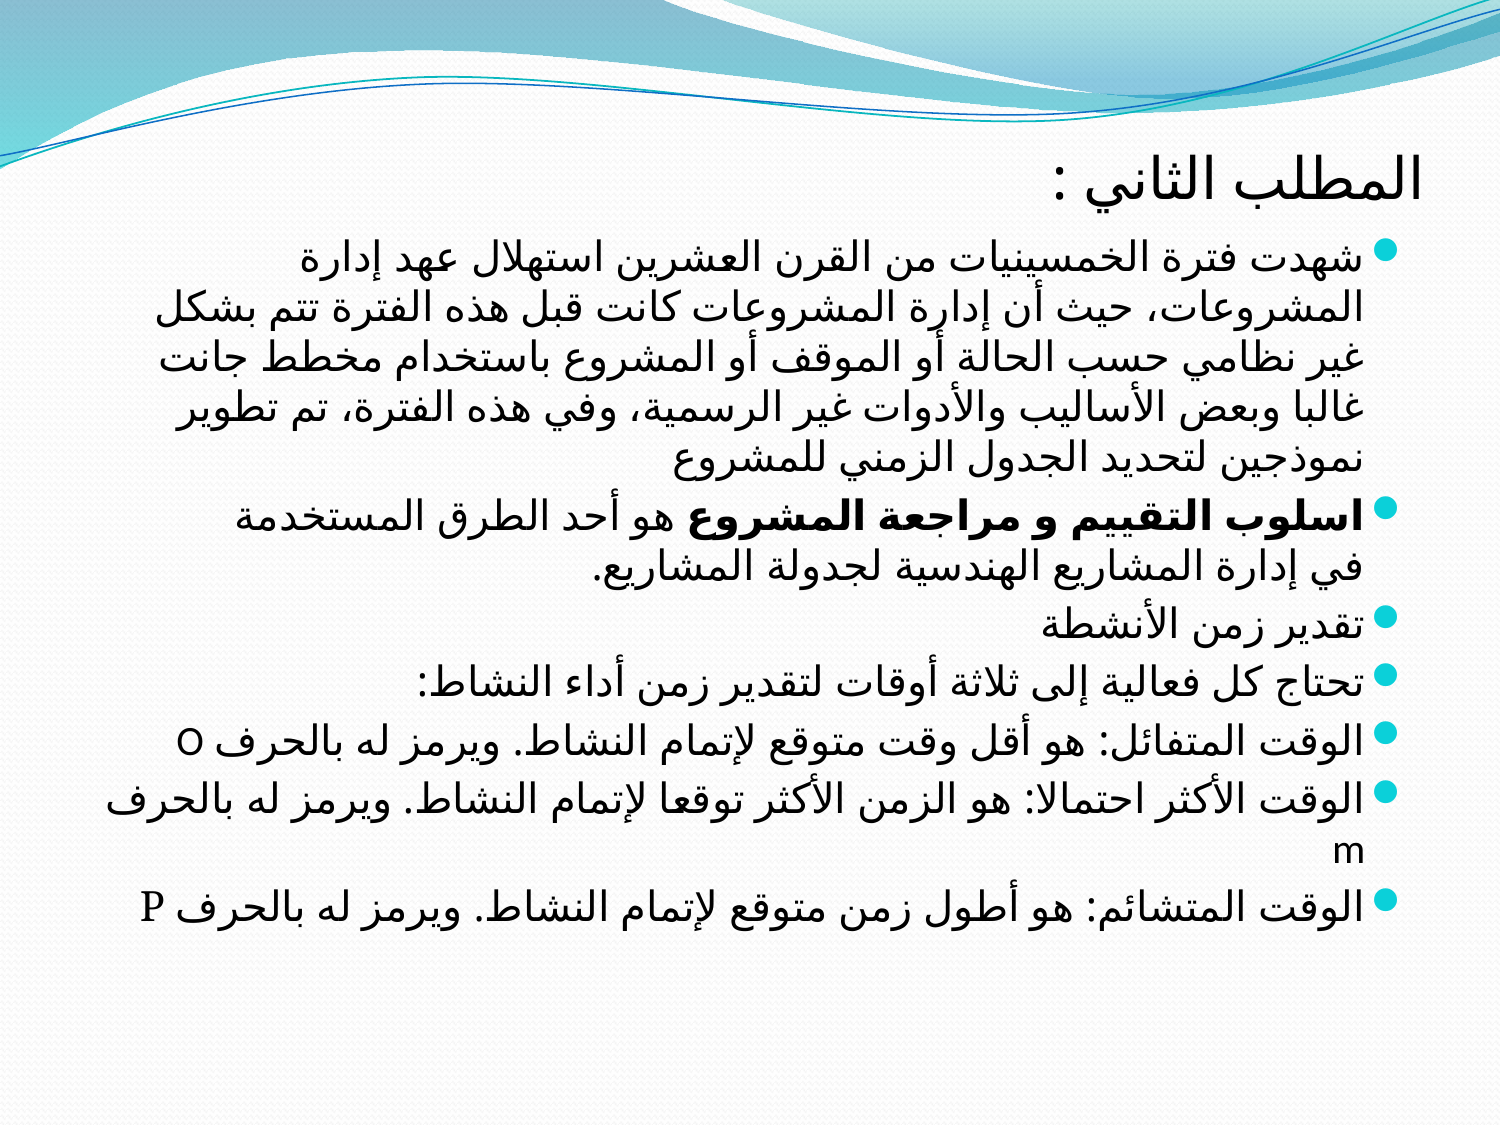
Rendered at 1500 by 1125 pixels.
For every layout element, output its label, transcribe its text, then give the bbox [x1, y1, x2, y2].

title المطلب الثاني : [75, 115, 1425, 211]
list شهدت فترة الخمسينيات من القرن العشرين استهلال عهد إدارة المشروعات، حيث أن إدارة المشروعات كانت قبل هذه الفترة تتم بشكل غير نظامي حسب الحالة أو الموقف أو المشروع باستخدام مخطط جانت غالبا وبعض الأساليب والأدوات غير الرسمية، وفي هذه الفترة، تم تطوير نموذجين لتحديد الجدول الزمني للمشروع اسلوب التقييم و مراجعة المشروع هو أحد الطرق المستخدمة في إدارة المشاريع الهندسية لجدولة المشاريع. تقدير زمن الأنشطة تحتاج كل فعالية إلى ثلاثة أوقات لتقدير زمن أداء النشاط: الوقت المتفائل: هو أقل وقت متوقع لإتمام النشاط. ويرمز له بالحرف O الوقت الأكثر احتمالا: هو الزمن الأكثر توقعا لإتمام النشاط. ويرمز له بالحرف m الوقت المتشائم: هو أطول زمن متوقع لإتمام النشاط. ويرمز له بالحرف P [75, 222, 1425, 1038]
